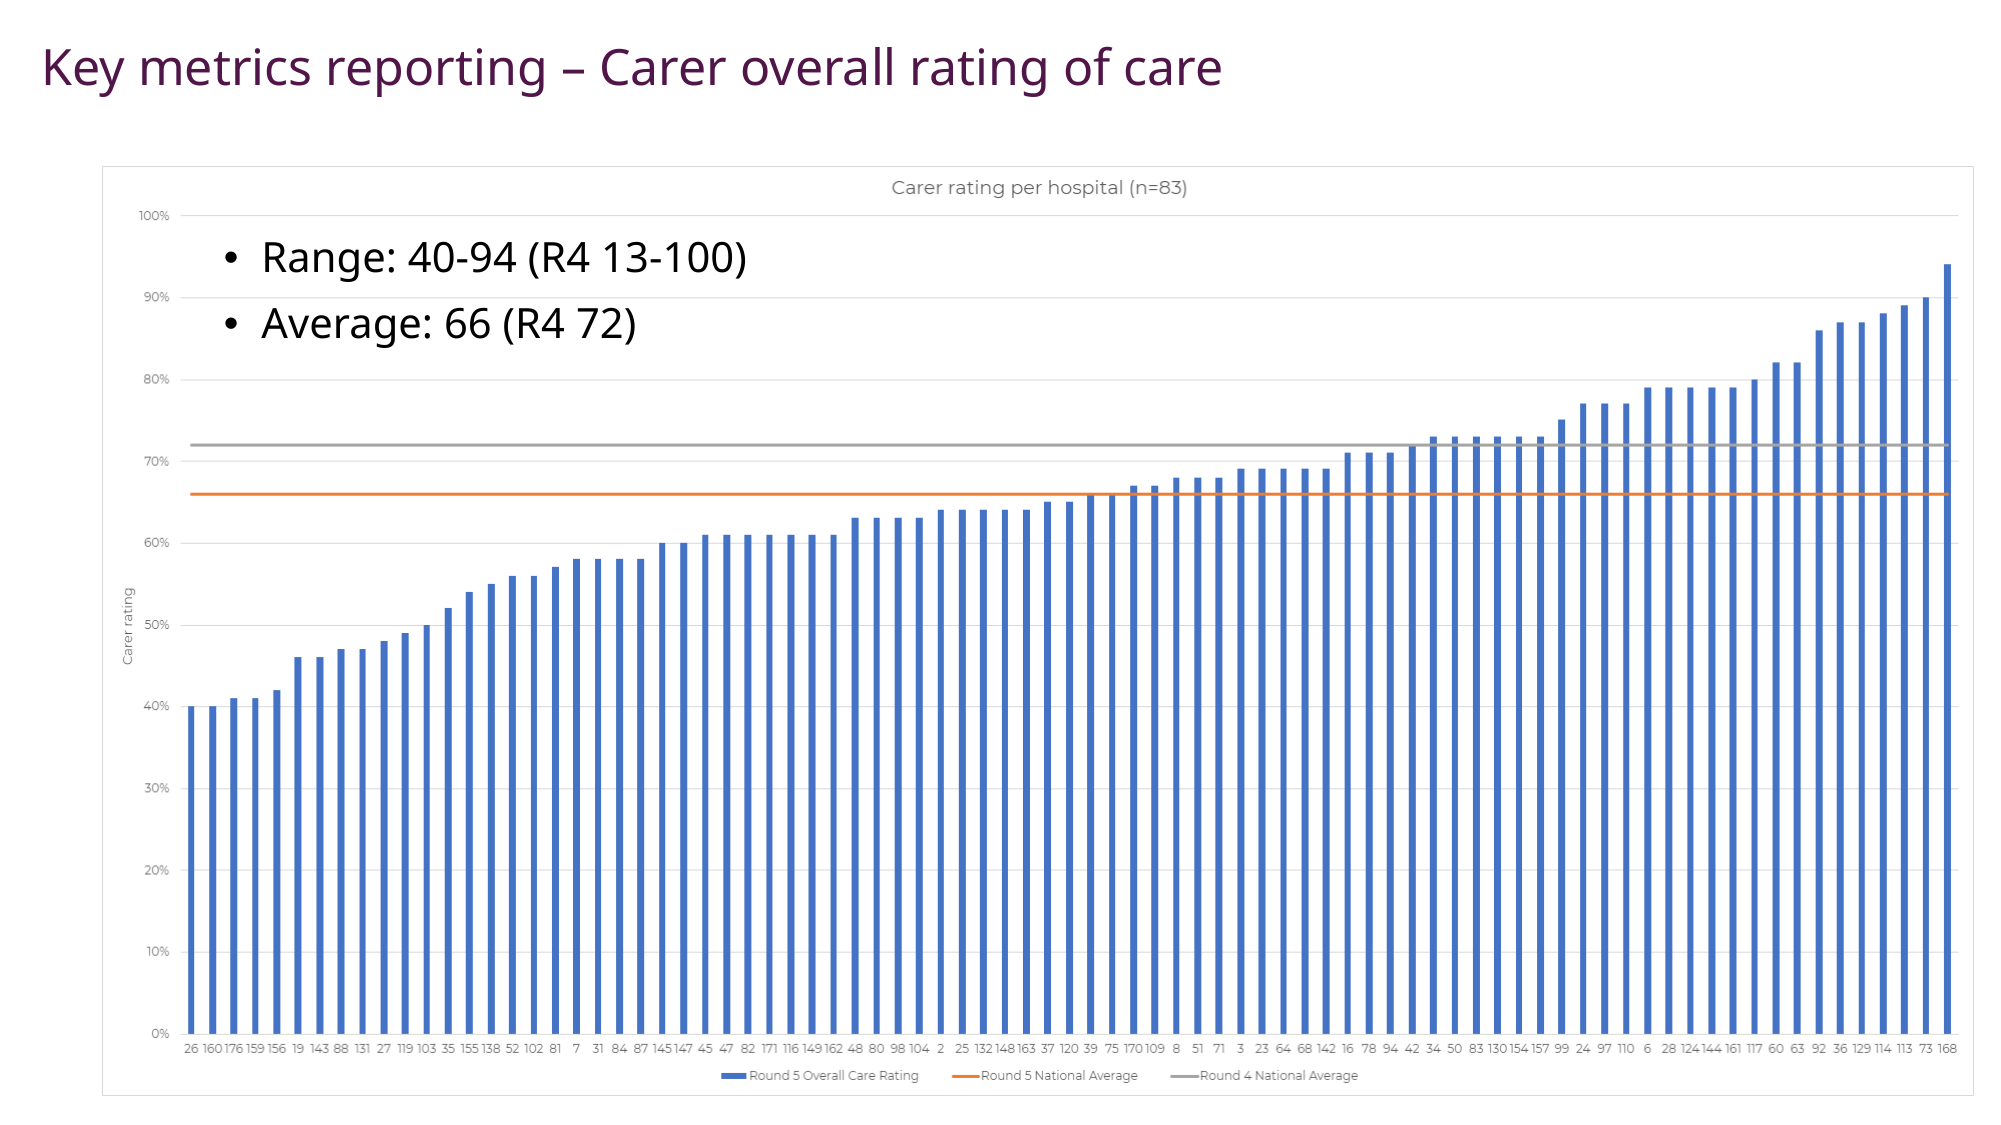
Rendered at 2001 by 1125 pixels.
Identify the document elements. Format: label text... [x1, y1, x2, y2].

picture [101, 165, 1974, 1097]
text_box Key metrics reporting – Carer overall rating of care [26, 20, 1752, 118]
